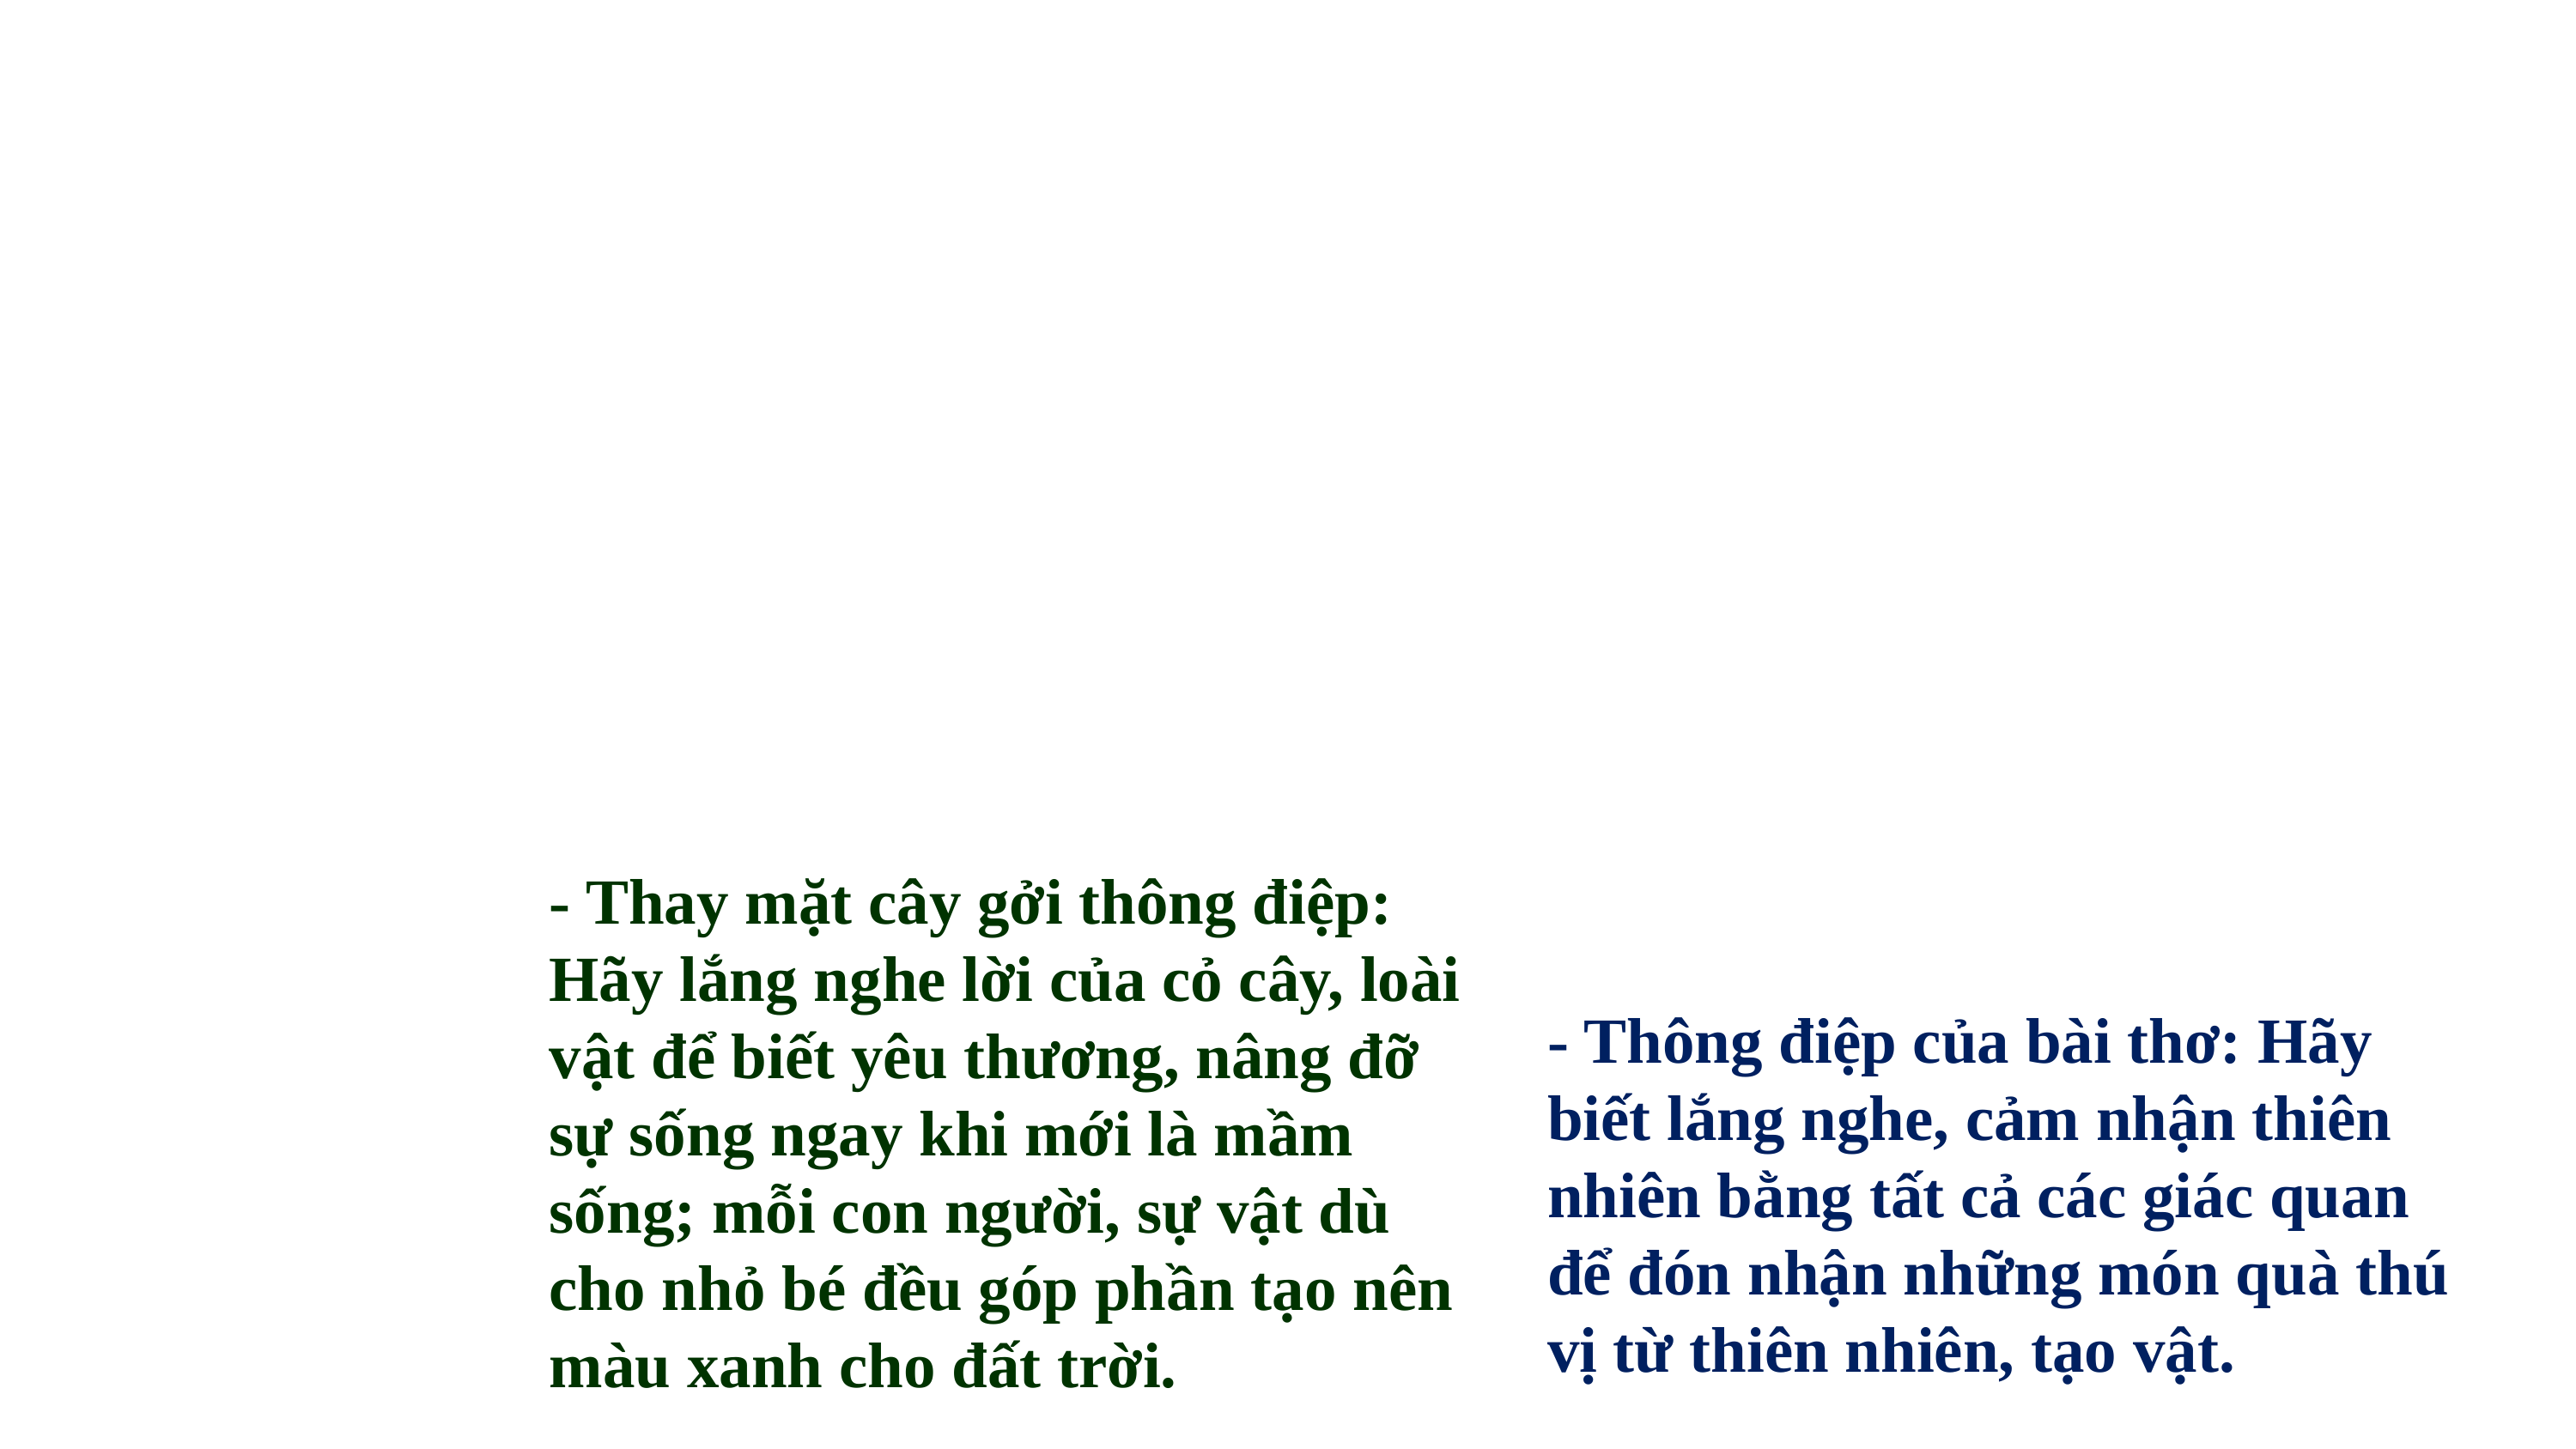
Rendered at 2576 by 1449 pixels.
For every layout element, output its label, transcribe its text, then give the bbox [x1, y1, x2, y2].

text_box - Thông điệp của bài thơ: Hãy biết lắng nghe, cảm nhận thiên nhiên bằng tất cả các giác quan để đón nhận những món quà thú vị từ thiên nhiên, tạo vật. [1534, 992, 2490, 1391]
text_box - Thay mặt cây gởi thông điệp: Hãy lắng nghe lời của cỏ cây, loài vật để biết yêu thương, nâng đỡ sự sống ngay khi mới là mầm sống; mỗi con người, sự vật dù cho nhỏ bé đều góp phần tạo nên màu xanh cho đất trời. [536, 852, 1481, 1407]
